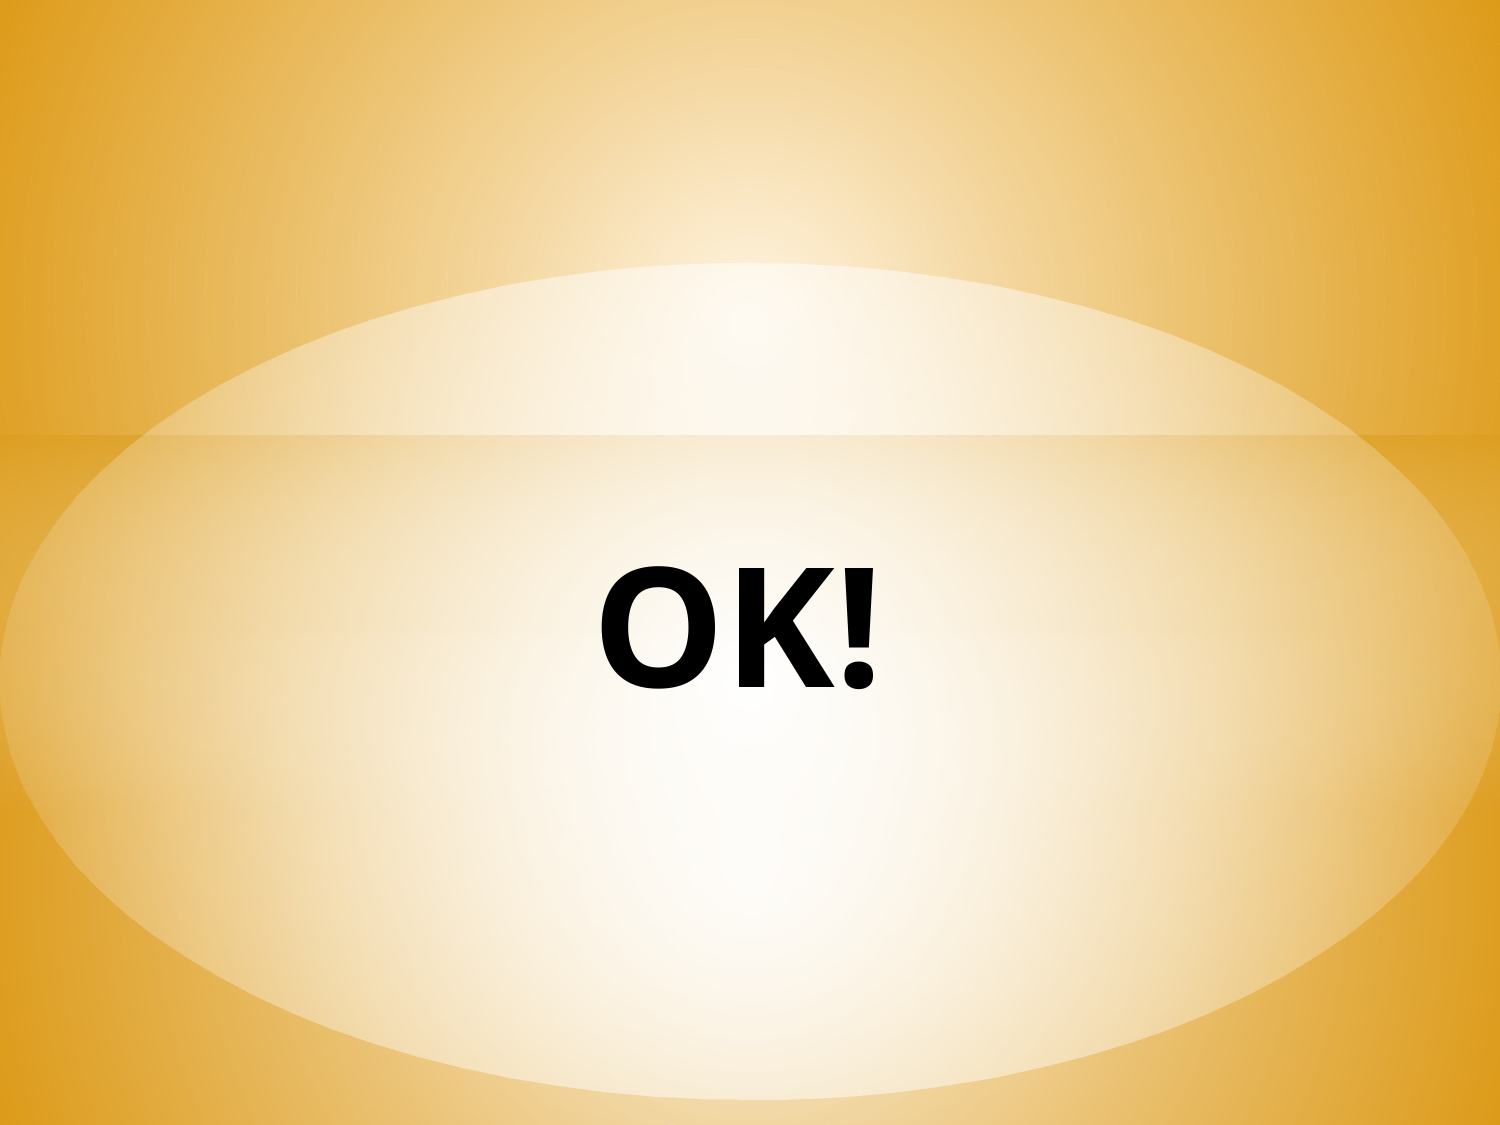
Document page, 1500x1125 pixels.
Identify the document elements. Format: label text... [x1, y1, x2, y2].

title OK! [134, 513, 1312, 808]
